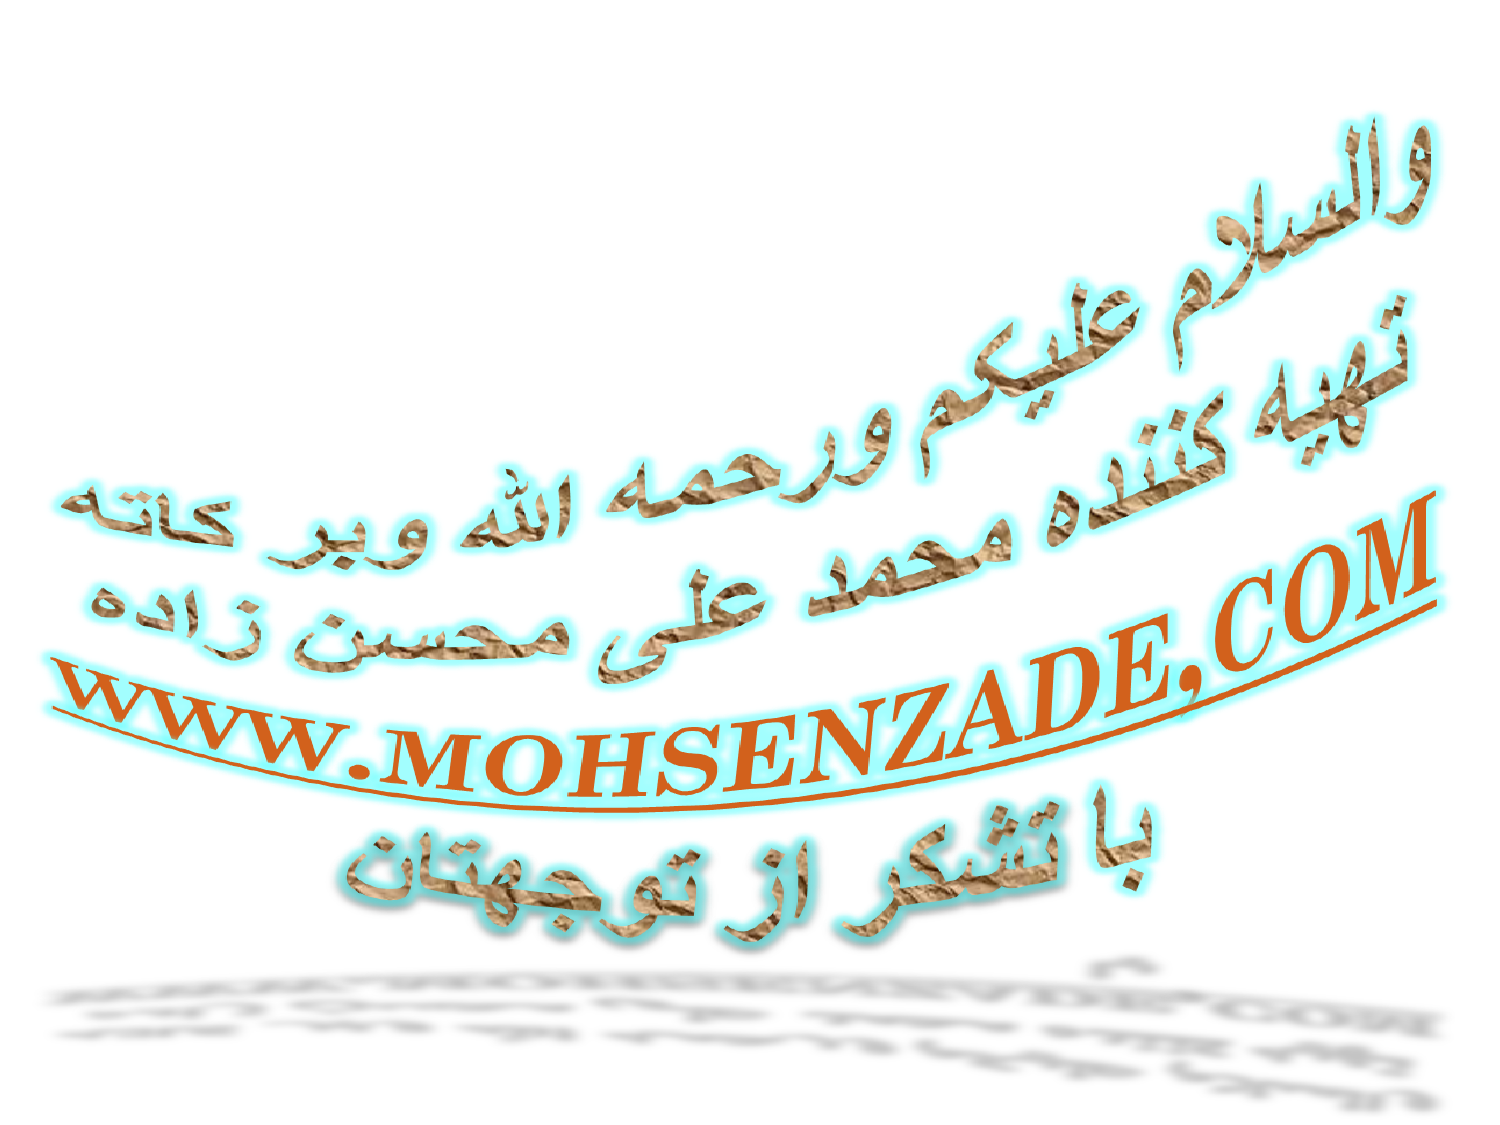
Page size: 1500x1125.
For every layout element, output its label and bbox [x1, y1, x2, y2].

list [17, 44, 1471, 1125]
